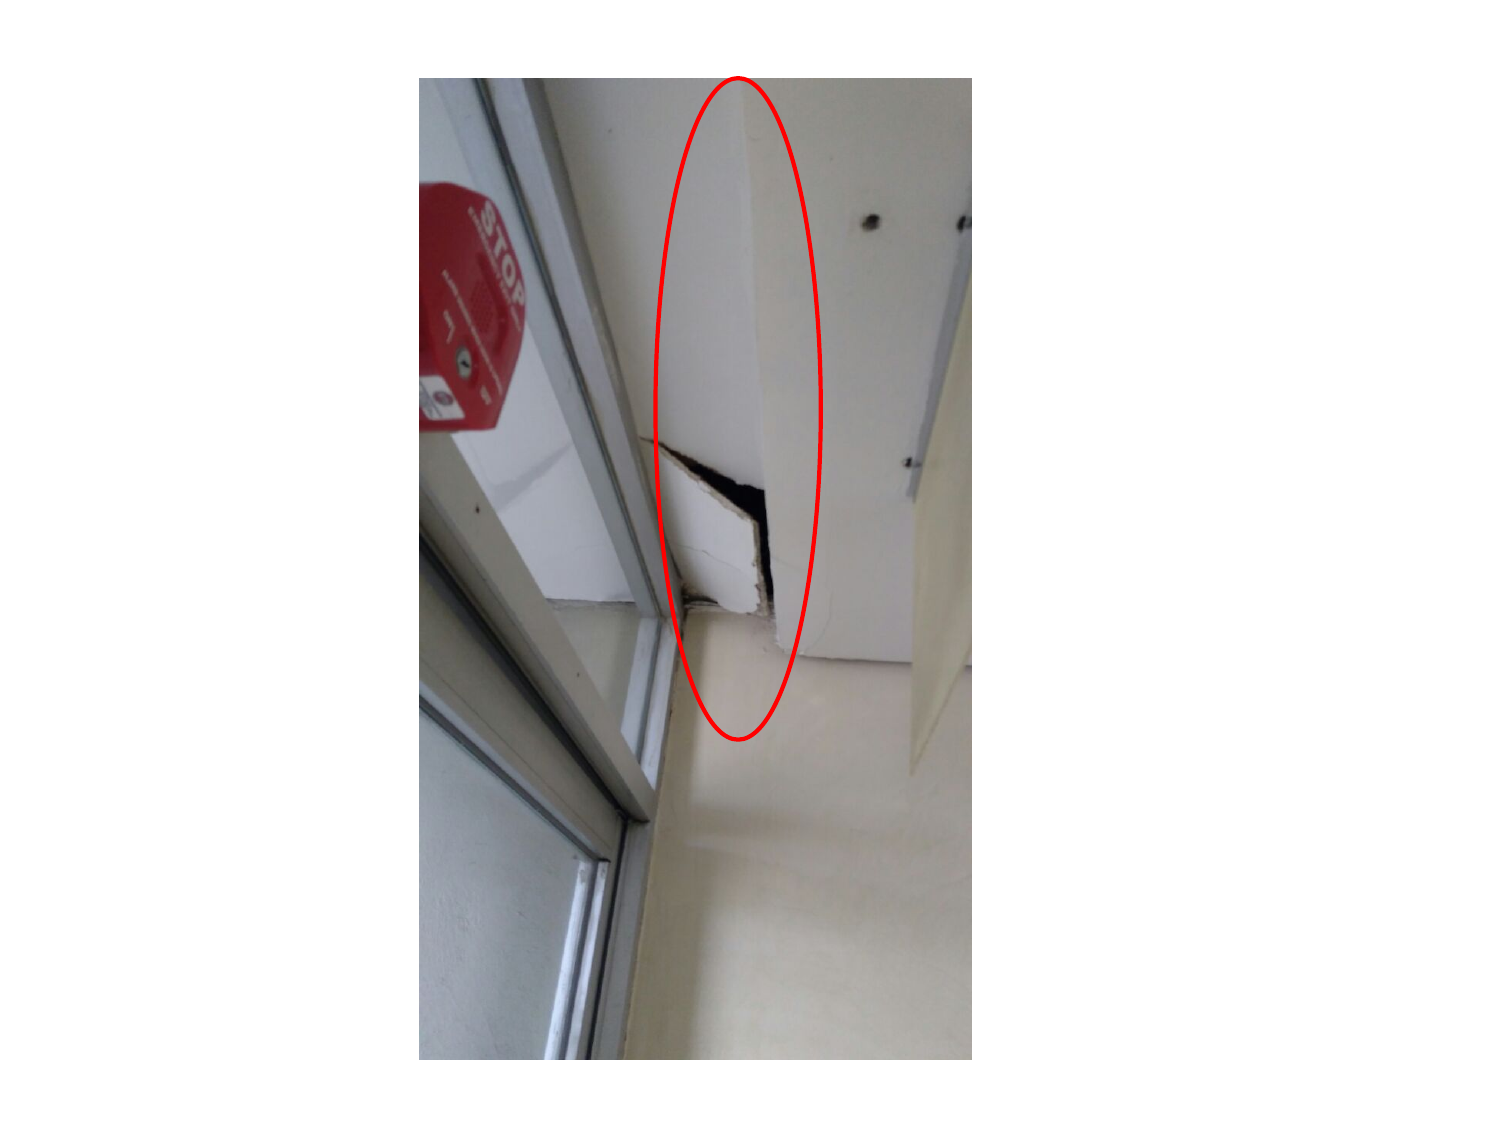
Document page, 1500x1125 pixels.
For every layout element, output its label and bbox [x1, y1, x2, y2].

picture [418, 77, 972, 1060]
